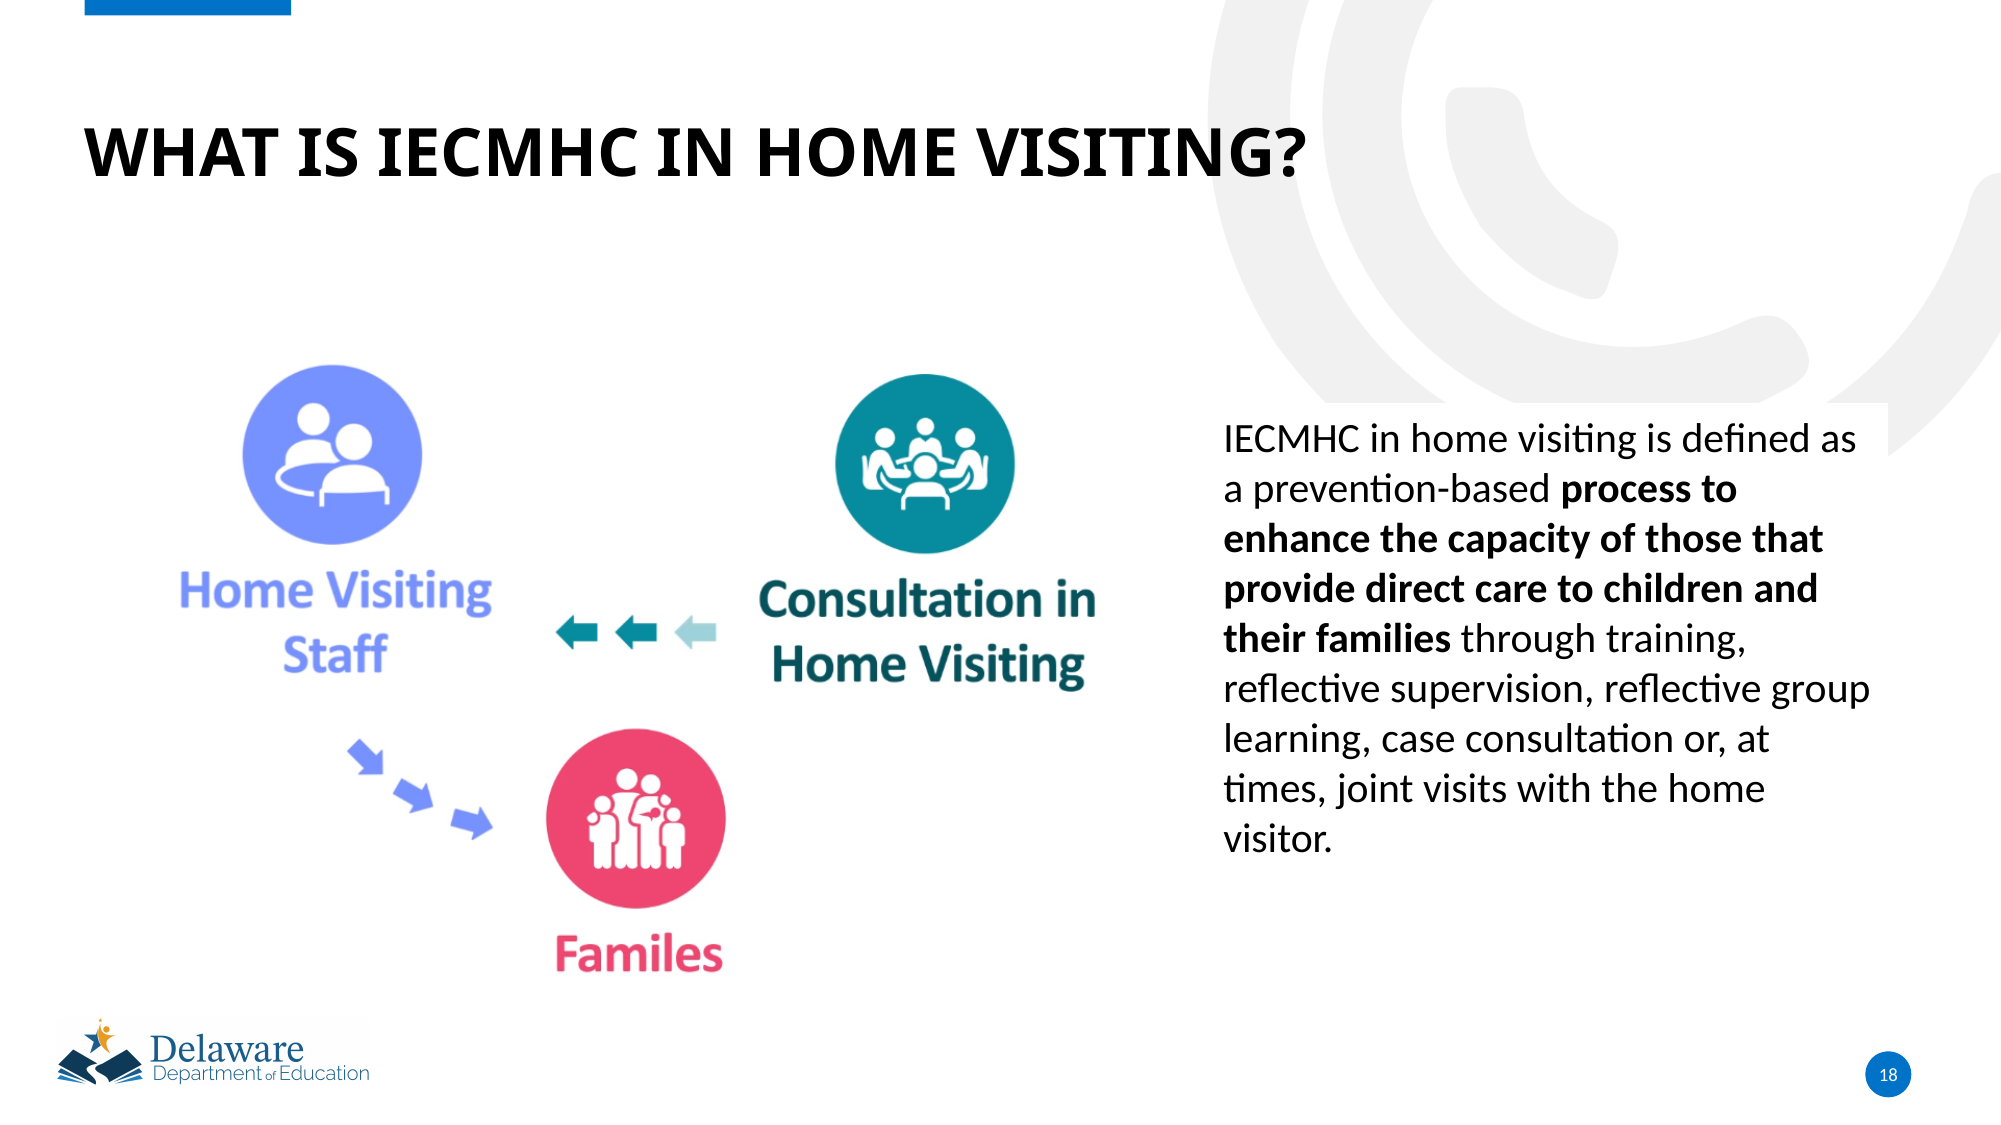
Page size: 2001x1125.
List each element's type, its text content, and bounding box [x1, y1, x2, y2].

picture [56, 1017, 370, 1086]
text_box IECMHC in home visiting is deﬁned as a prevention-based process to enhance the capacity of those that provide direct care to children and their families through training, reﬂective supervision, reﬂective group learning, case consultation or, at times, joint visits with the home visitor. [1227, 402, 1889, 869]
picture [96, 324, 1227, 1014]
title What is IECMHC in Home Visiting? [84, 40, 1914, 192]
slide_number 18 [1864, 1059, 1913, 1090]
